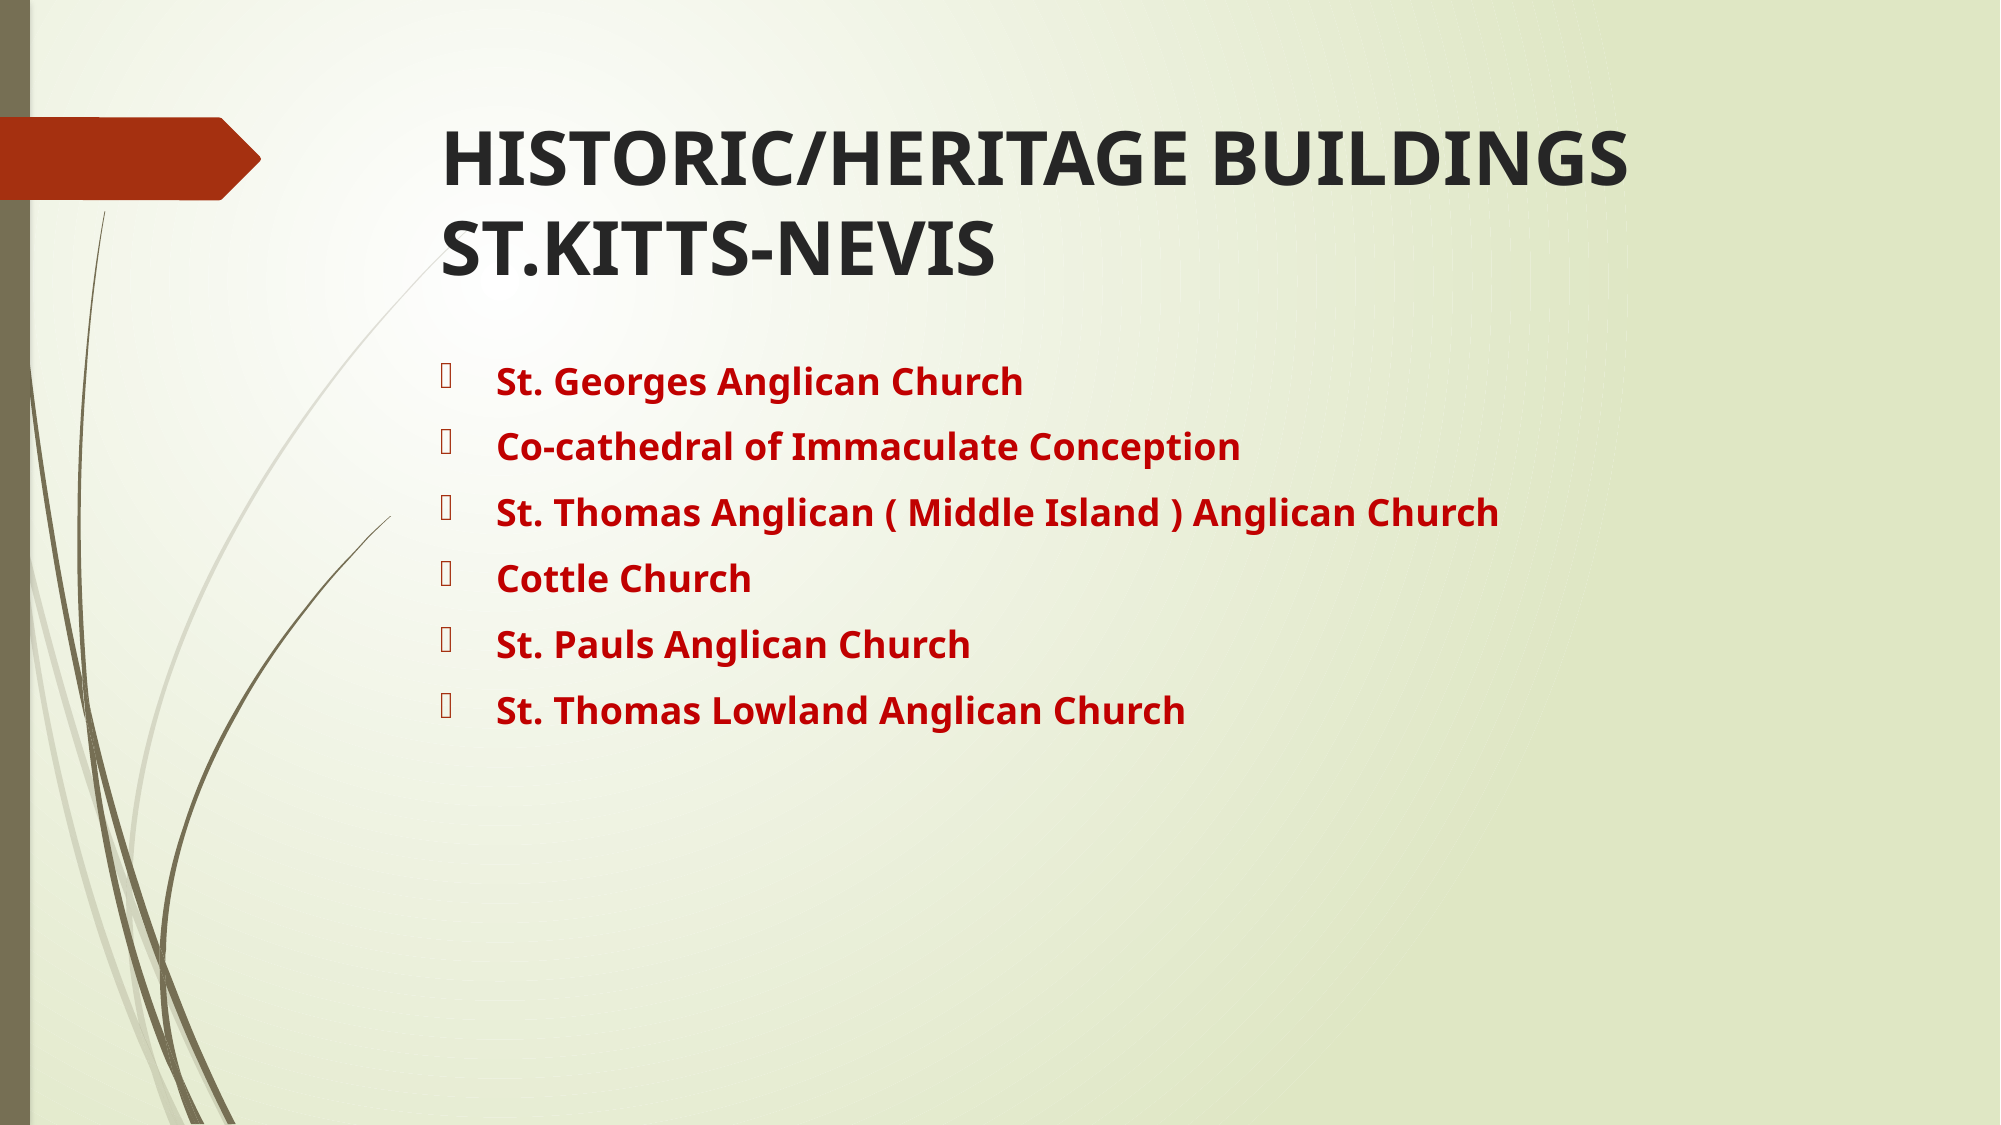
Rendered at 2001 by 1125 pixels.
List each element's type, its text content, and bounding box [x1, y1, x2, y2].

list St. Georges Anglican Church Co-cathedral of Immaculate Conception St. Thomas Anglican ( Middle Island ) Anglican Church Cottle Church St. Pauls Anglican Church St. Thomas Lowland Anglican Church [424, 350, 1888, 970]
title HISTORIC/HERITAGE BUILDINGS ST.KITTS-NEVIS [425, 102, 1888, 313]
